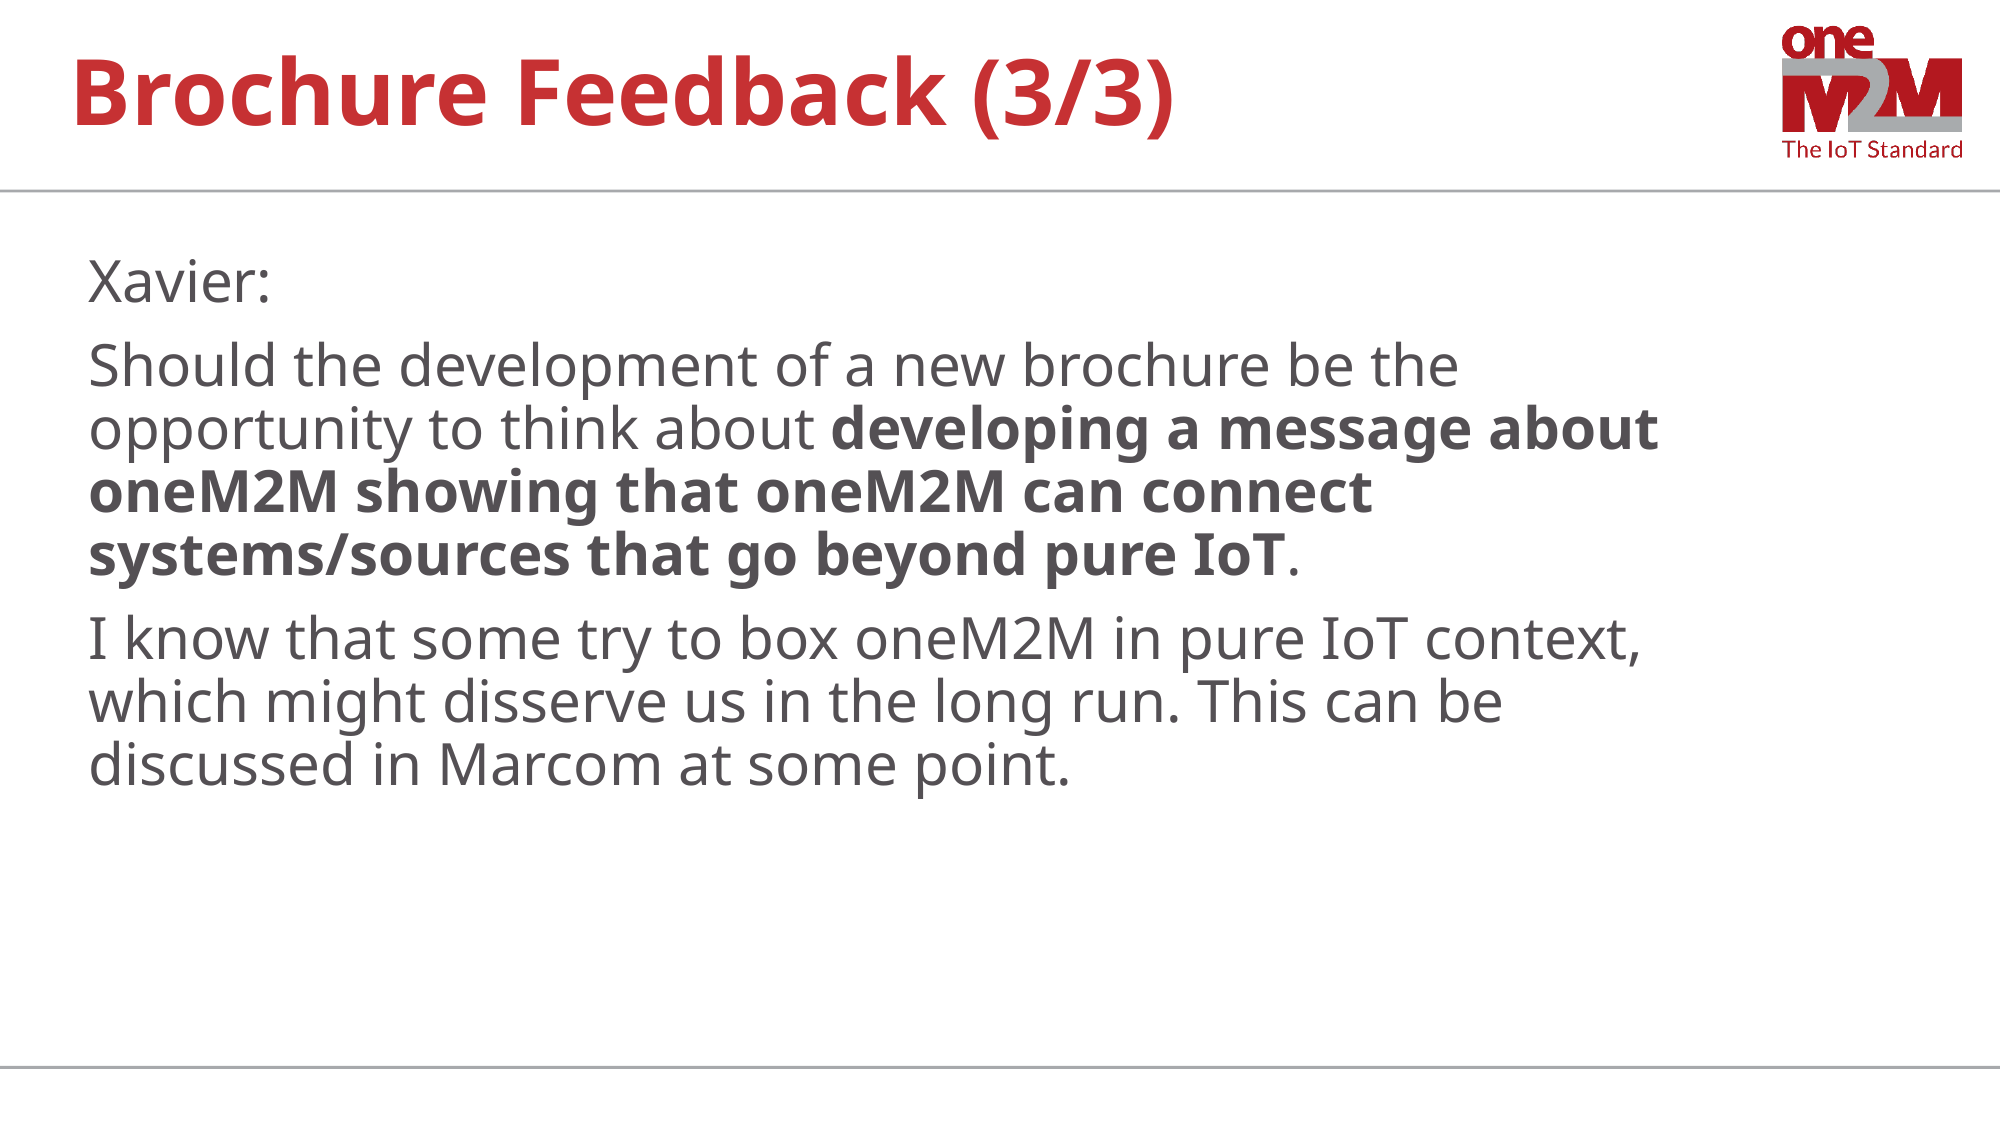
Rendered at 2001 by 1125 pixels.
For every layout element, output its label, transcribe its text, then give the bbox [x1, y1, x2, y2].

picture [1772, 17, 1971, 166]
list Xavier: Should the development of a new brochure be the opportunity to think about developing a message about oneM2M showing that oneM2M can connect systems/sources that go beyond pure IoT. I know that some try to box oneM2M in pure IoT context, which might disserve us in the long run. This can be discussed in Marcom at some point. [54, 245, 1780, 959]
title Brochure Feedback (3/3) [54, 0, 1343, 193]
